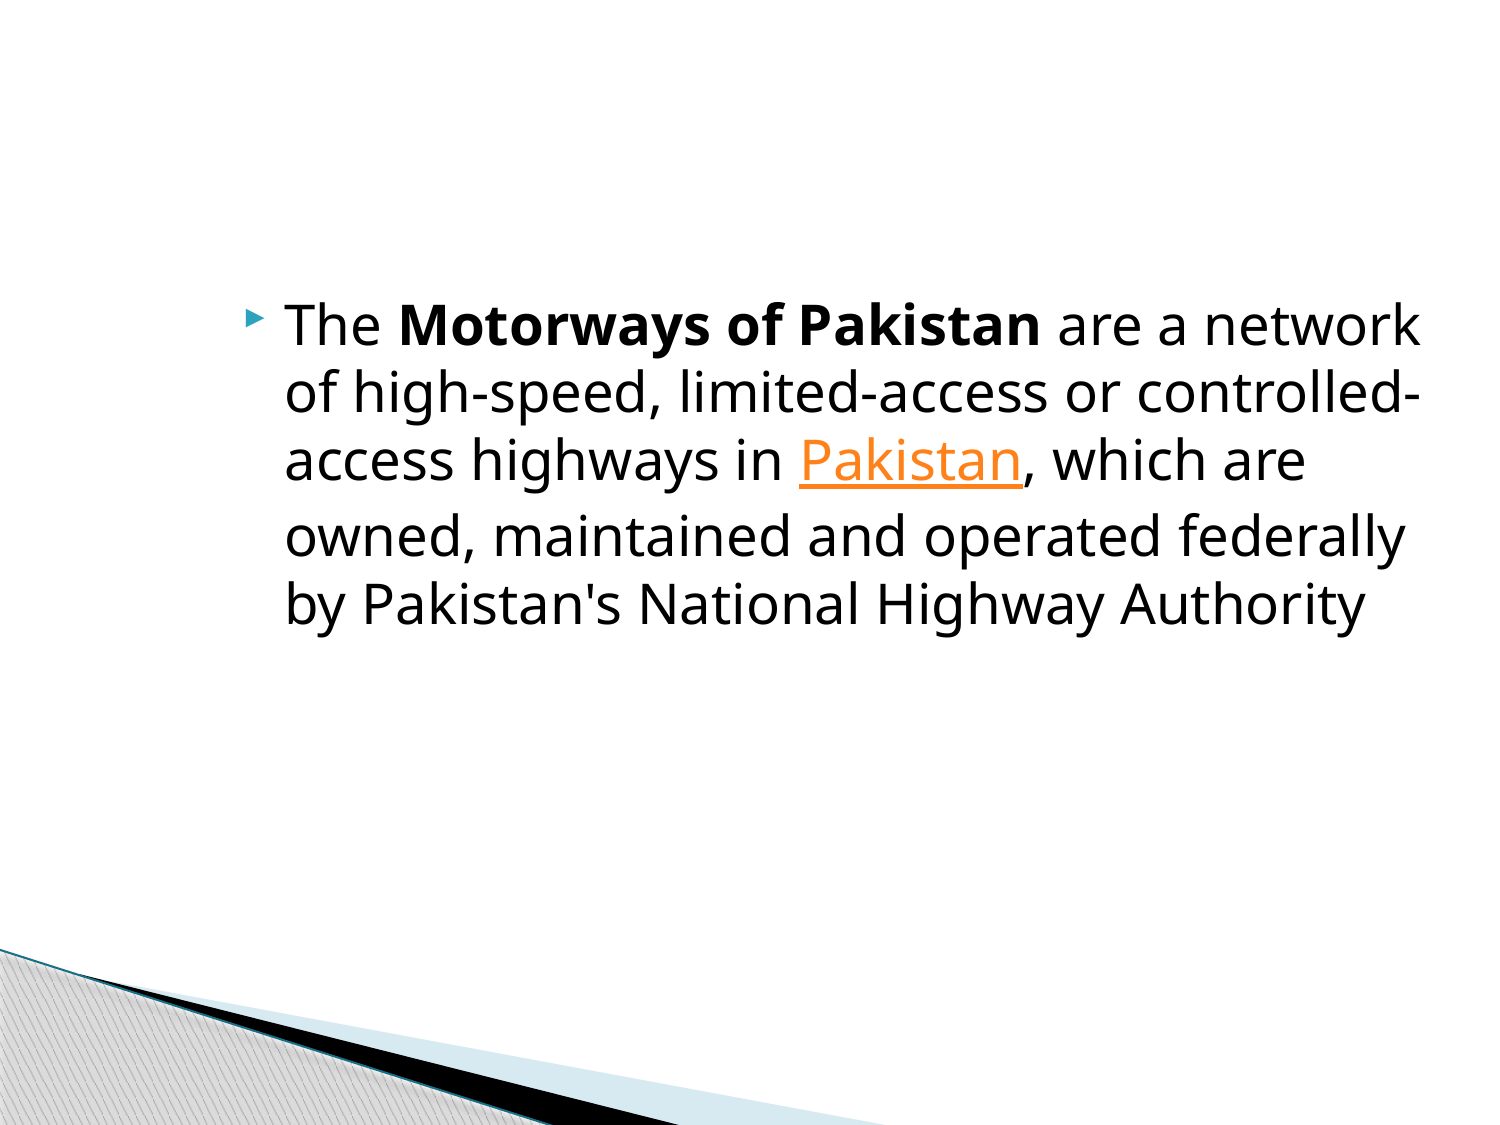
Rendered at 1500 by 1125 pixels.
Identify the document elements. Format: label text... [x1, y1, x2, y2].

list The Motorways of Pakistan are a network of high-speed, limited-access or controlled-access highways in Pakistan, which are owned, maintained and operated federally by Pakistan's National Highway Authority [209, 281, 1457, 1024]
